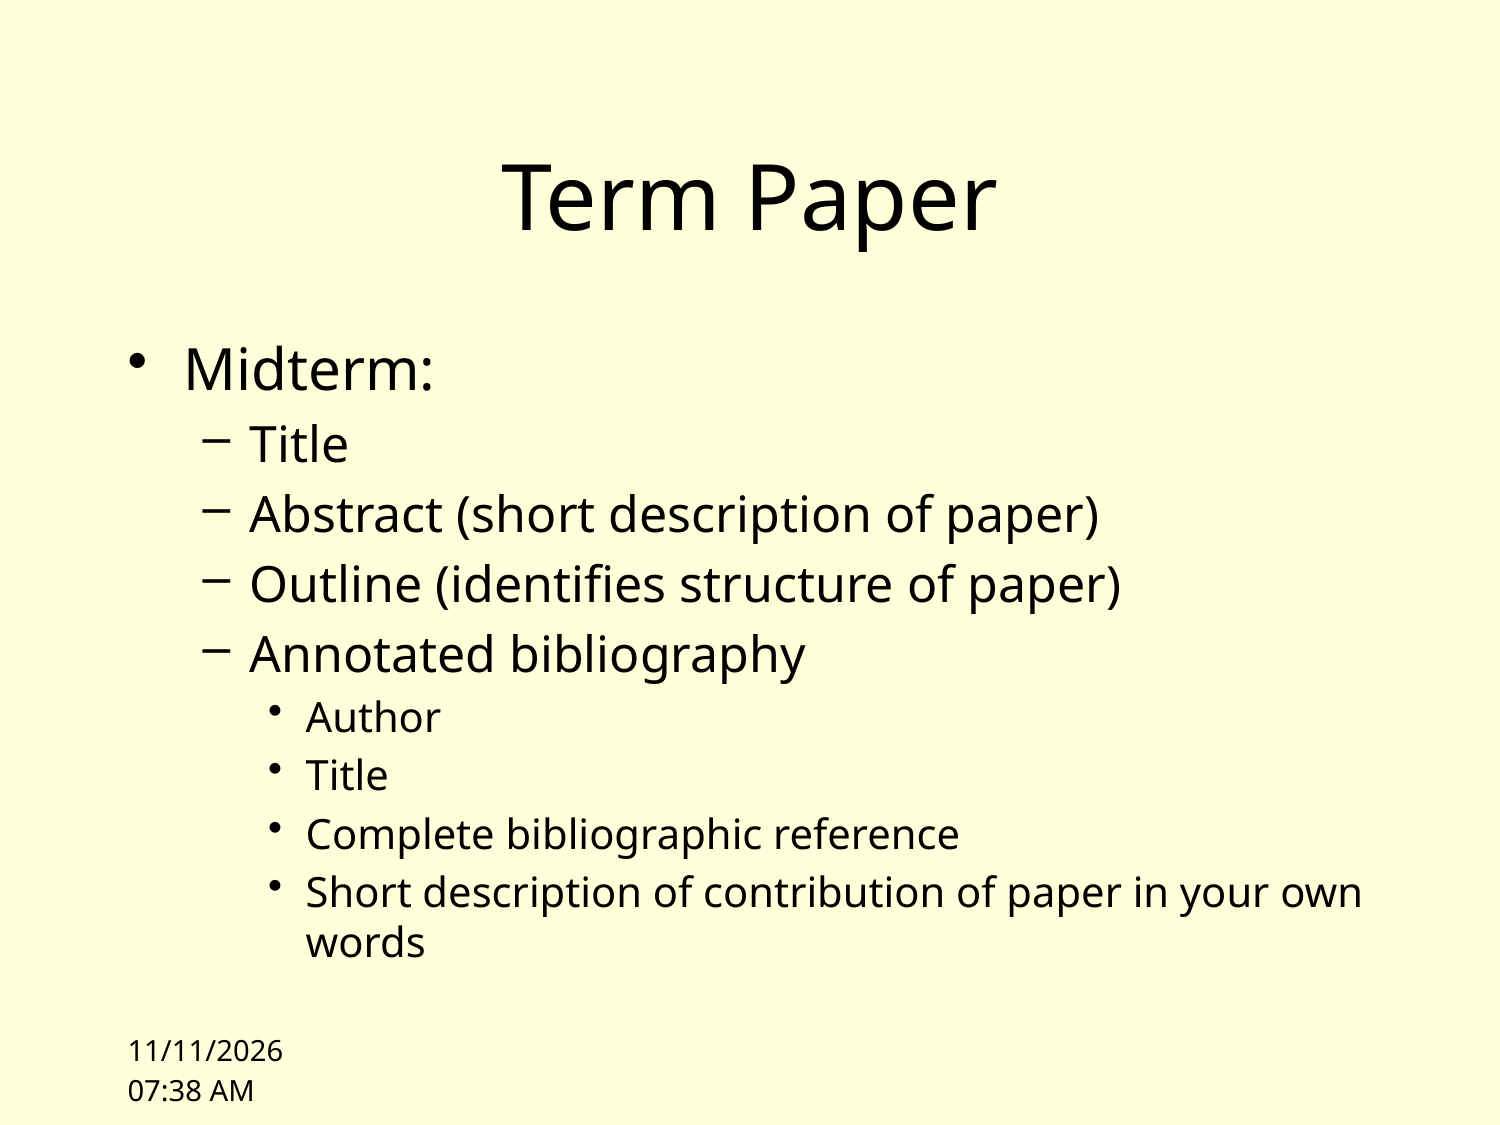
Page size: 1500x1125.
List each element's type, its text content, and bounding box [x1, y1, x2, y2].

list Midterm: Title Abstract (short description of paper) Outline (identifies structure of paper) Annotated bibliography Author Title Complete bibliographic reference Short description of contribution of paper in your own words [112, 324, 1388, 1001]
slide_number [112, 1024, 426, 1101]
title Term Paper [112, 99, 1388, 288]
